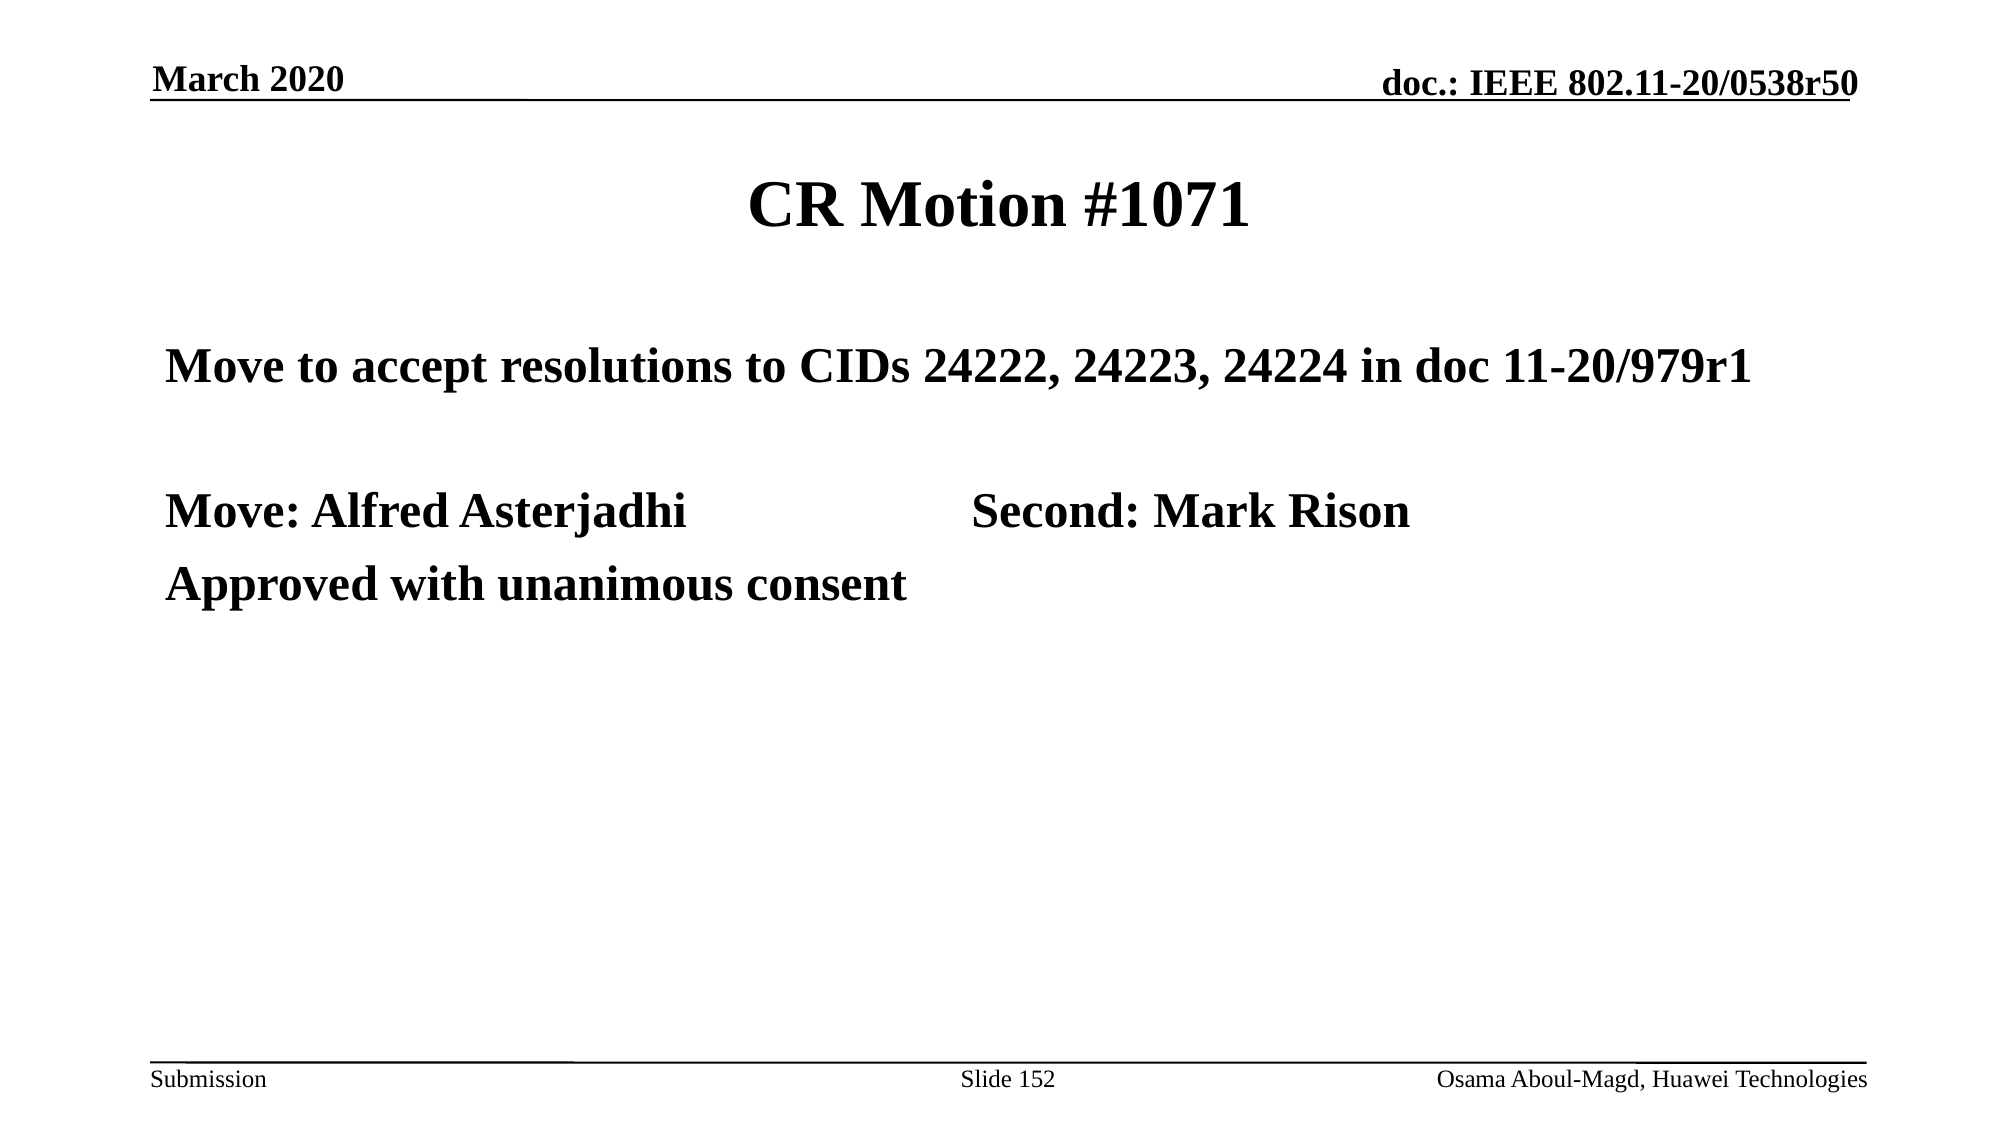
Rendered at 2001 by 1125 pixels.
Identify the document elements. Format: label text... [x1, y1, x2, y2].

title CR Motion #1071 [149, 112, 1850, 288]
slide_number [152, 54, 563, 100]
list Move to accept resolutions to CIDs 24222, 24223, 24224 in doc 11-20/979r1 Move: Alfred Asterjadhi Second: Mark Rison Approved with unanimous consent [149, 324, 1850, 1000]
footer Osama Aboul-Magd, Huawei Technologies [1171, 1061, 1869, 1093]
slide_number Slide 152 [950, 1061, 1067, 1123]
